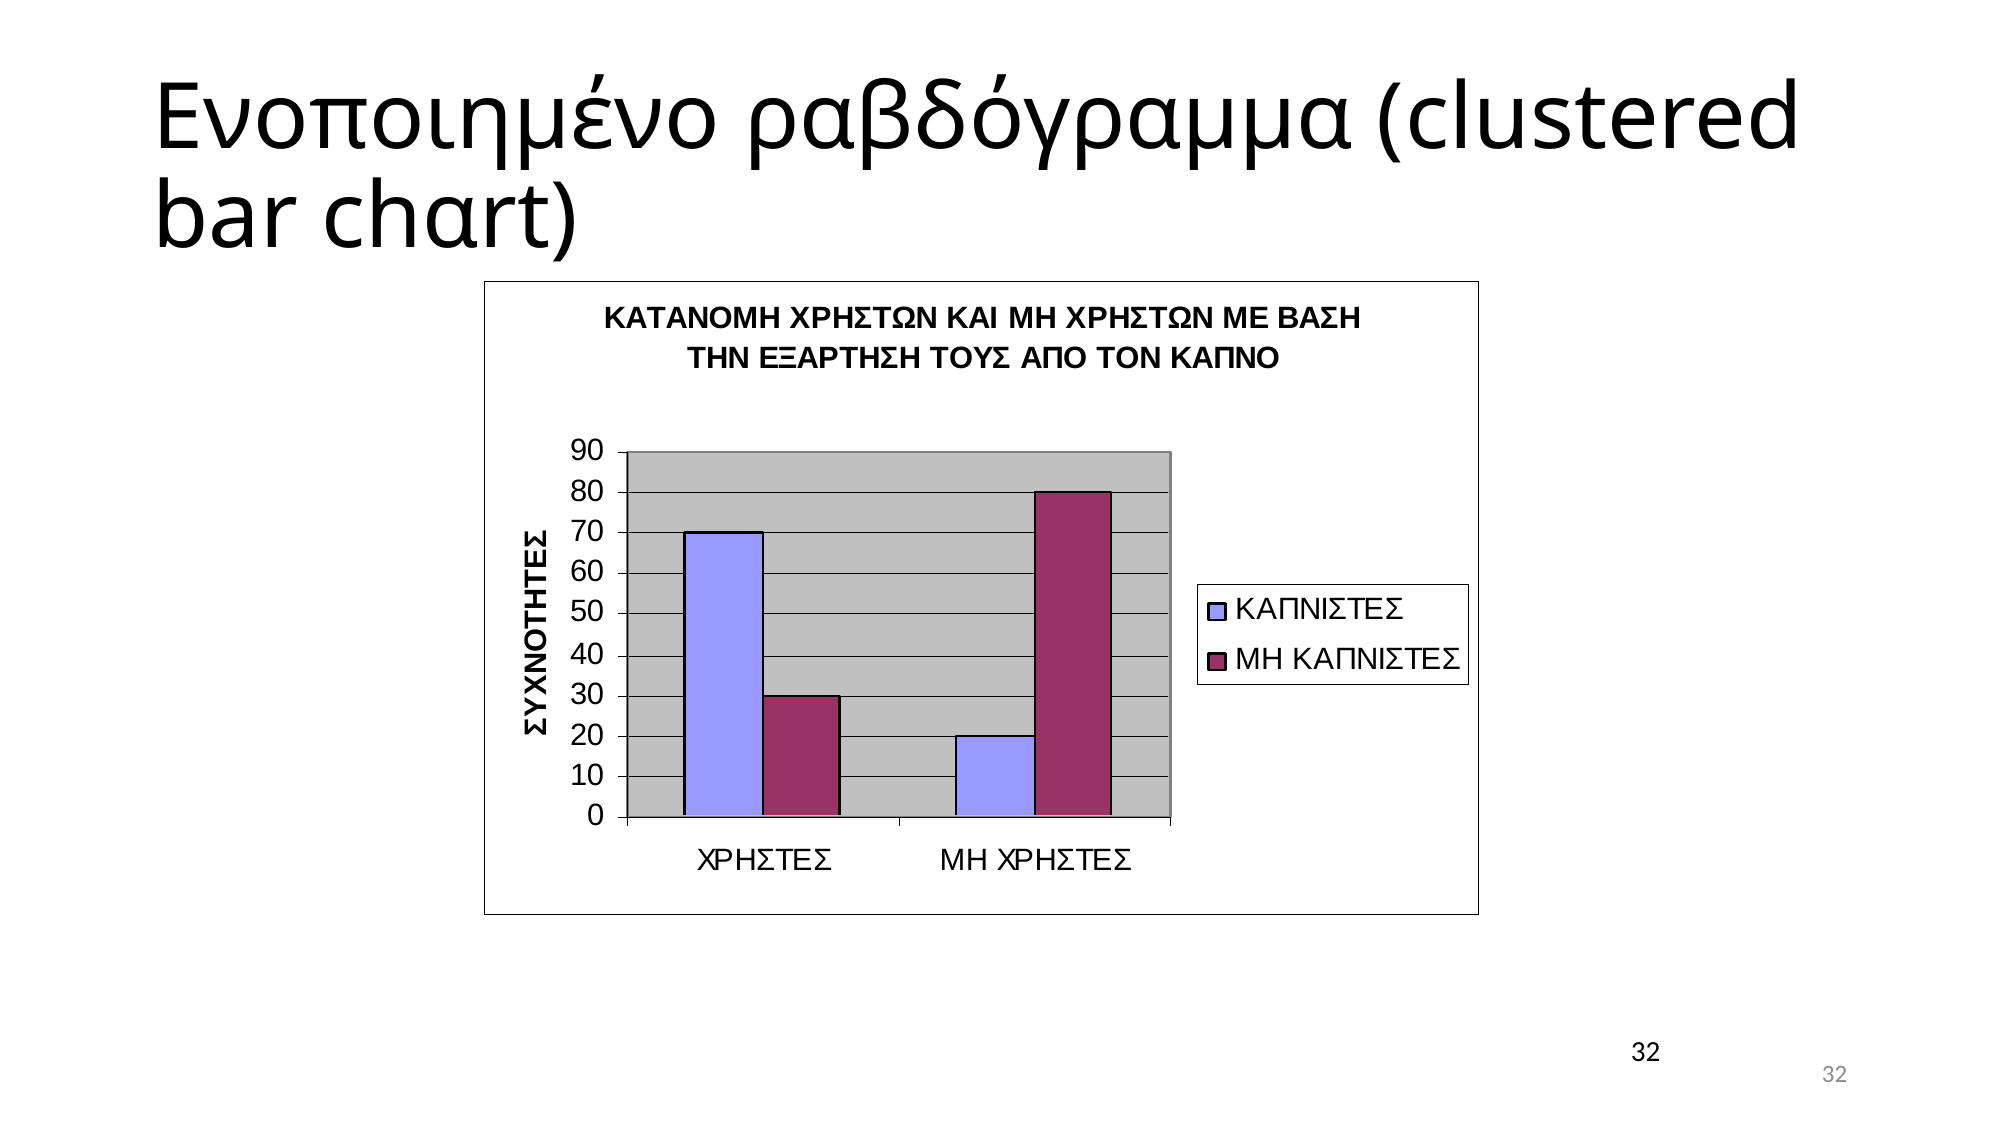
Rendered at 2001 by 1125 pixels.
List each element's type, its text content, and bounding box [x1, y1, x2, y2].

title Ενοποιημένο ραβδόγραμμα (clustered bar chαrt) [137, 59, 1863, 278]
text_box 32 [1325, 1024, 1675, 1103]
slide_number 32 [1675, 1042, 1863, 1103]
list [472, 269, 1493, 926]
